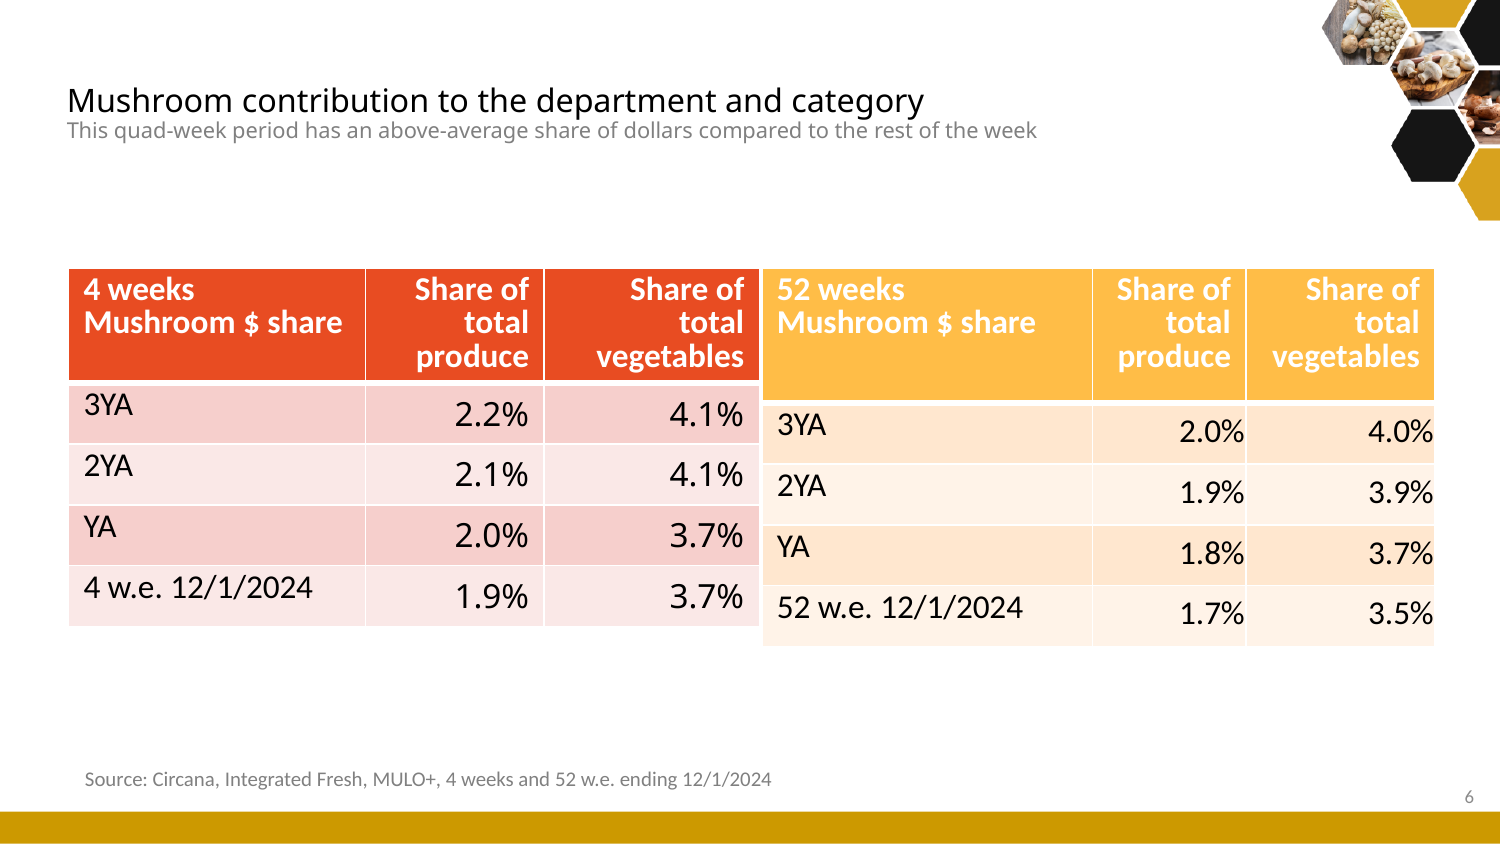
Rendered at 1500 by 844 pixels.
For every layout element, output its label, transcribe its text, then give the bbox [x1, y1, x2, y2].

table_cell 2YA [763, 465, 1092, 524]
picture [0, 0, 1500, 811]
table_header Share of total vegetables [1247, 269, 1434, 400]
table_cell YA [69, 506, 365, 565]
slide_number 6 [1151, 773, 1490, 819]
table_cell 2.1% [366, 445, 543, 504]
table_cell 2.0% [366, 506, 543, 565]
table_cell 1.9% [1093, 465, 1245, 524]
table_cell 2.2% [366, 386, 543, 443]
table_header 4 weeks Mushroom $ share [69, 269, 365, 380]
table_header Share of total produce [366, 269, 543, 380]
table_header 52 weeks Mushroom $ share [763, 269, 1092, 400]
table_header Share of total produce [1093, 269, 1245, 400]
table_cell 3.7% [1247, 526, 1434, 585]
table_cell 1.9% [366, 566, 543, 626]
table_cell 1.8% [1093, 526, 1245, 585]
table_cell 3YA [69, 386, 365, 443]
table_cell 3YA [763, 406, 1092, 463]
table_cell 3.5% [1247, 586, 1434, 646]
title Mushroom contribution to the department and category This quad-week period has an above-average share of dollars compared to the rest of the week [51, 76, 1490, 152]
table_cell 3.9% [1247, 465, 1434, 524]
table_header Share of total vegetables [545, 269, 759, 380]
table_cell 4.1% [545, 386, 759, 443]
table_cell YA [763, 526, 1092, 585]
table_cell 1.7% [1093, 586, 1245, 646]
table_cell 4.0% [1247, 406, 1434, 463]
table_cell 2.0% [1093, 406, 1245, 463]
text_box Source: Circana, Integrated Fresh, MULO+, 4 weeks and 52 w.e. ending 12/1/2024 [70, 757, 787, 798]
table_cell 2YA [69, 445, 365, 504]
table_cell 3.7% [545, 506, 759, 565]
table_cell 4 w.e. 12/1/2024 [69, 566, 365, 626]
table_cell 52 w.e. 12/1/2024 [763, 586, 1092, 646]
table_cell 3.7% [545, 566, 759, 626]
table_cell 4.1% [545, 445, 759, 504]
